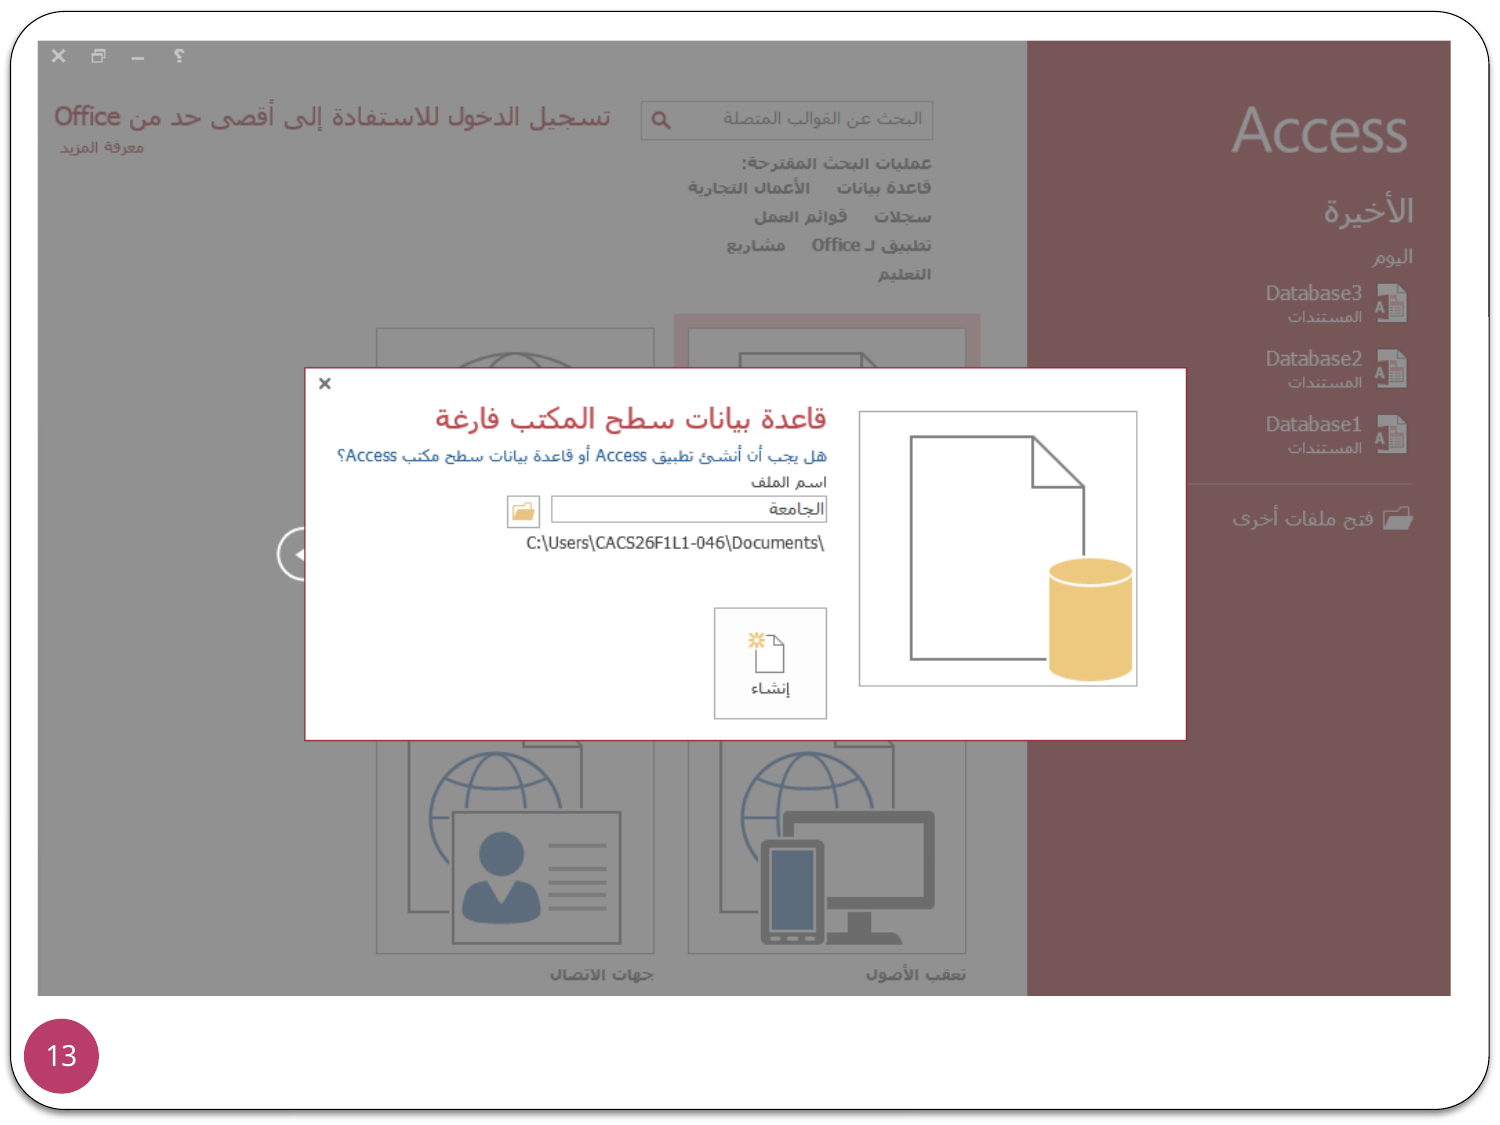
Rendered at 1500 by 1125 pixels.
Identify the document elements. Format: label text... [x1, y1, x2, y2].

picture [26, 30, 1463, 997]
slide_number 13 [23, 1018, 99, 1094]
